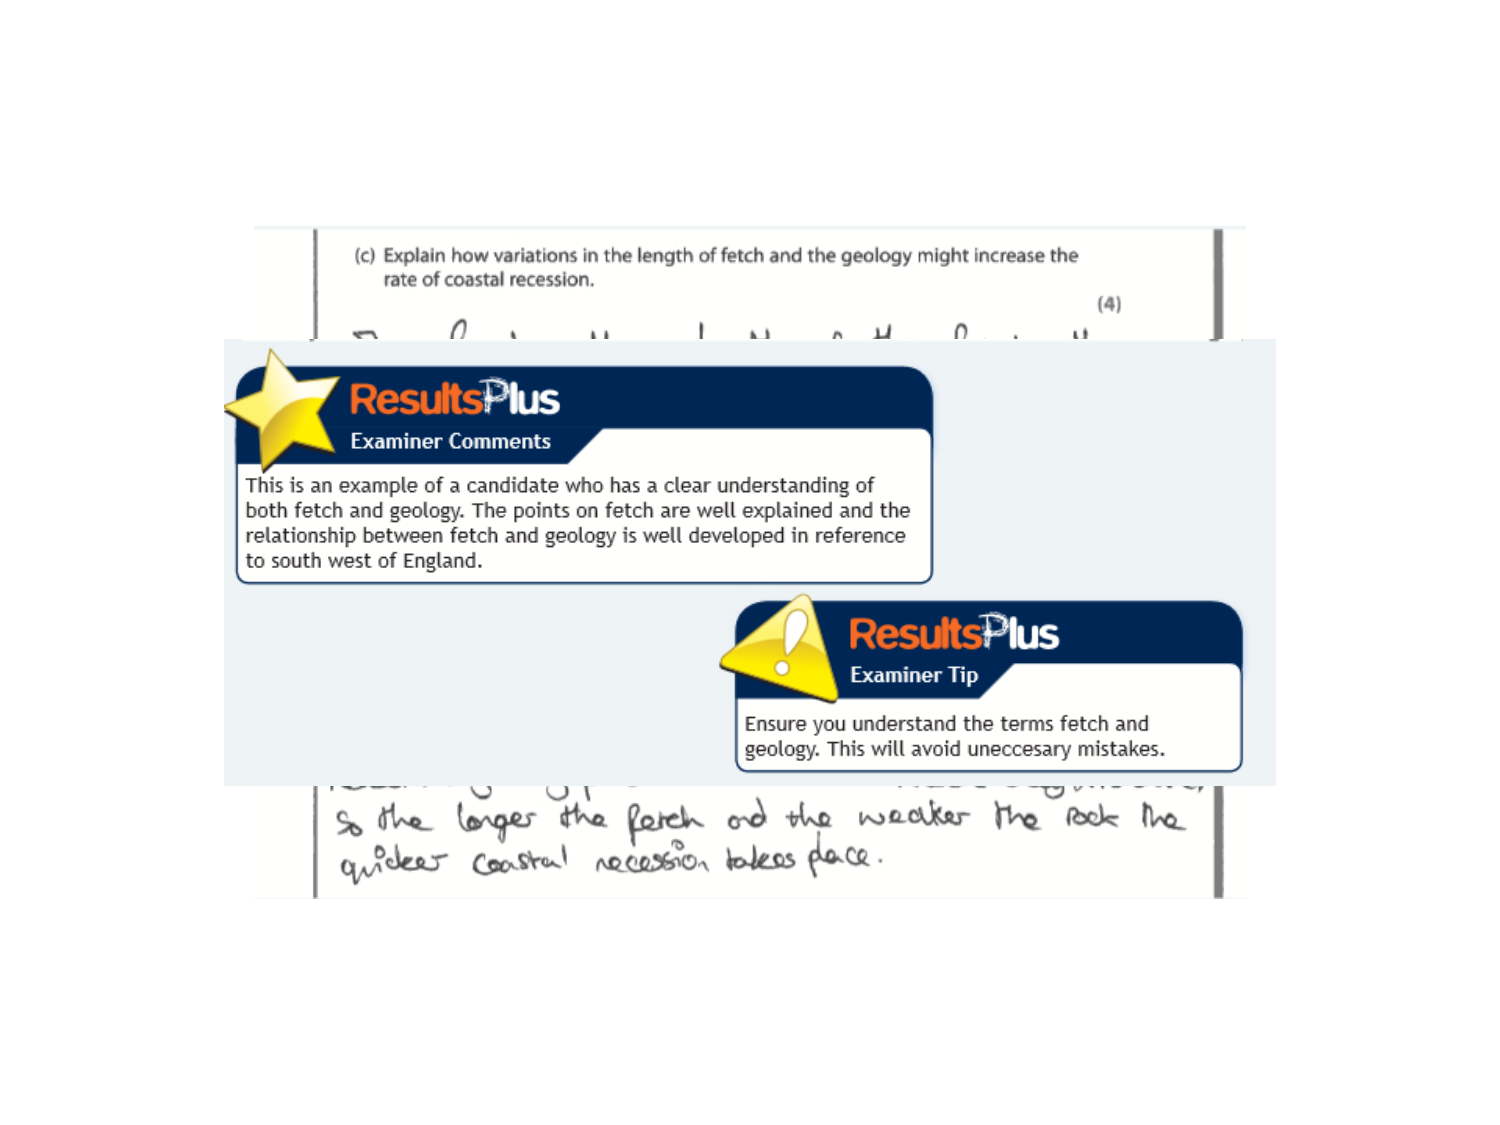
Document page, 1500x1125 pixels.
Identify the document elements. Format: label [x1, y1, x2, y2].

picture [223, 226, 1276, 899]
